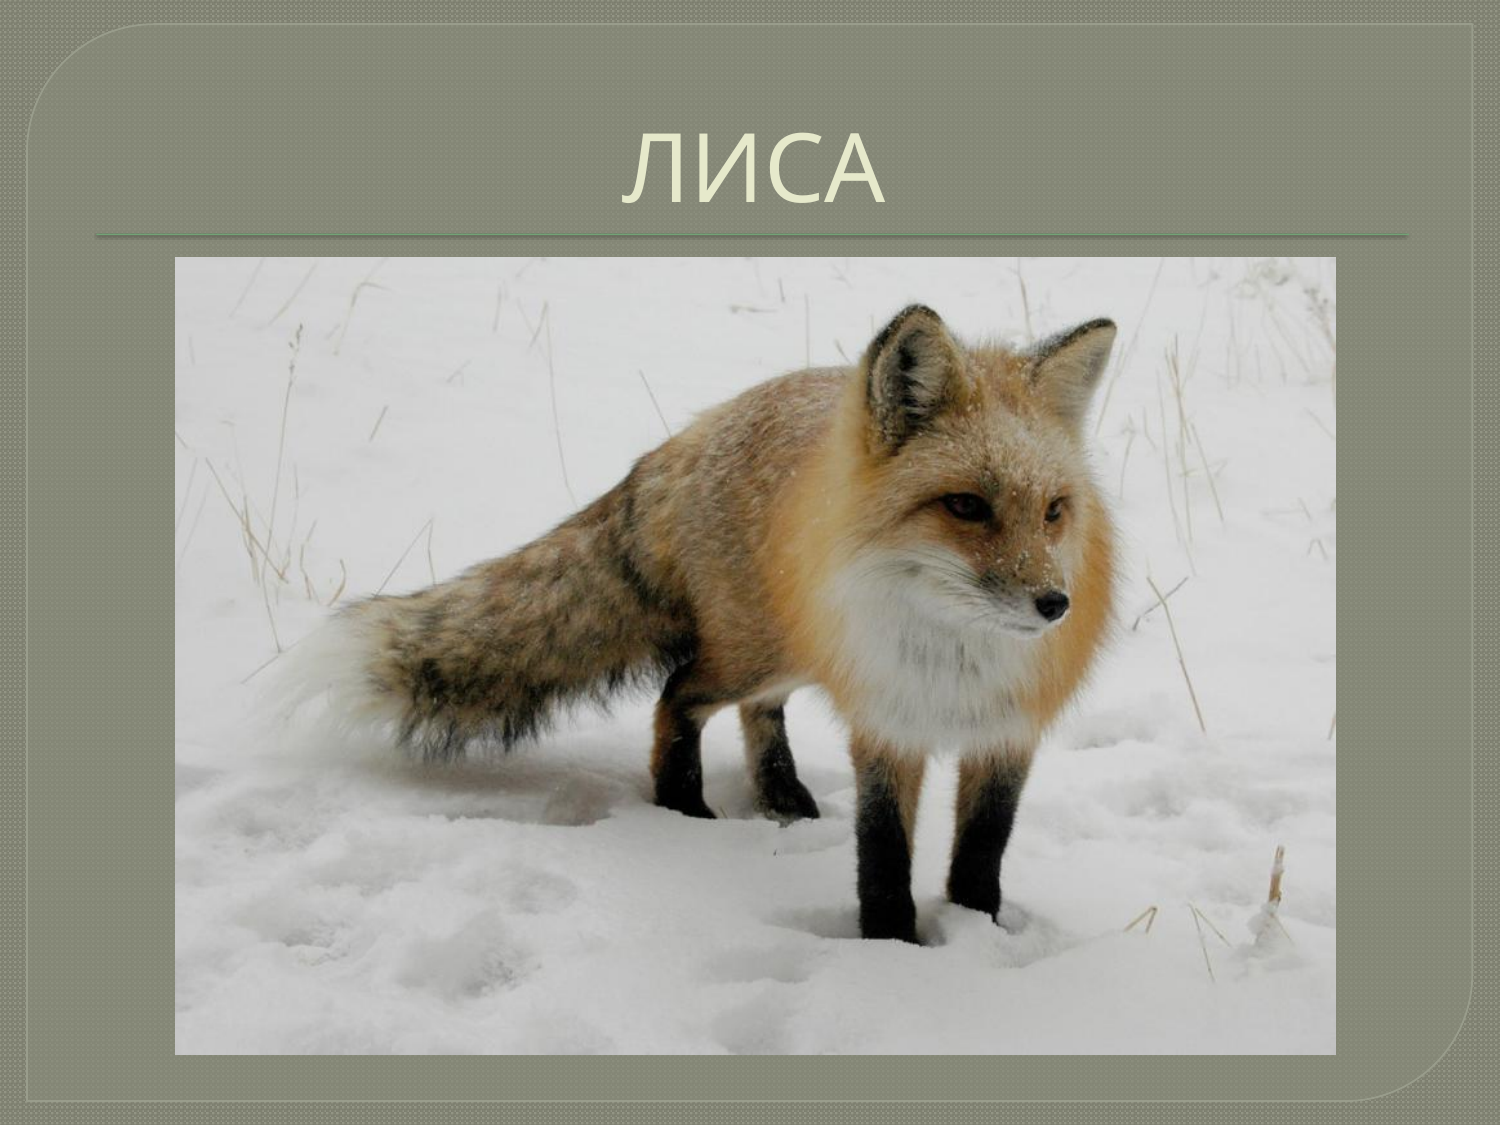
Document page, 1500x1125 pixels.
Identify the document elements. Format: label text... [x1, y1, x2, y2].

title ЛИСА [75, 41, 1425, 230]
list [175, 257, 1337, 1055]
